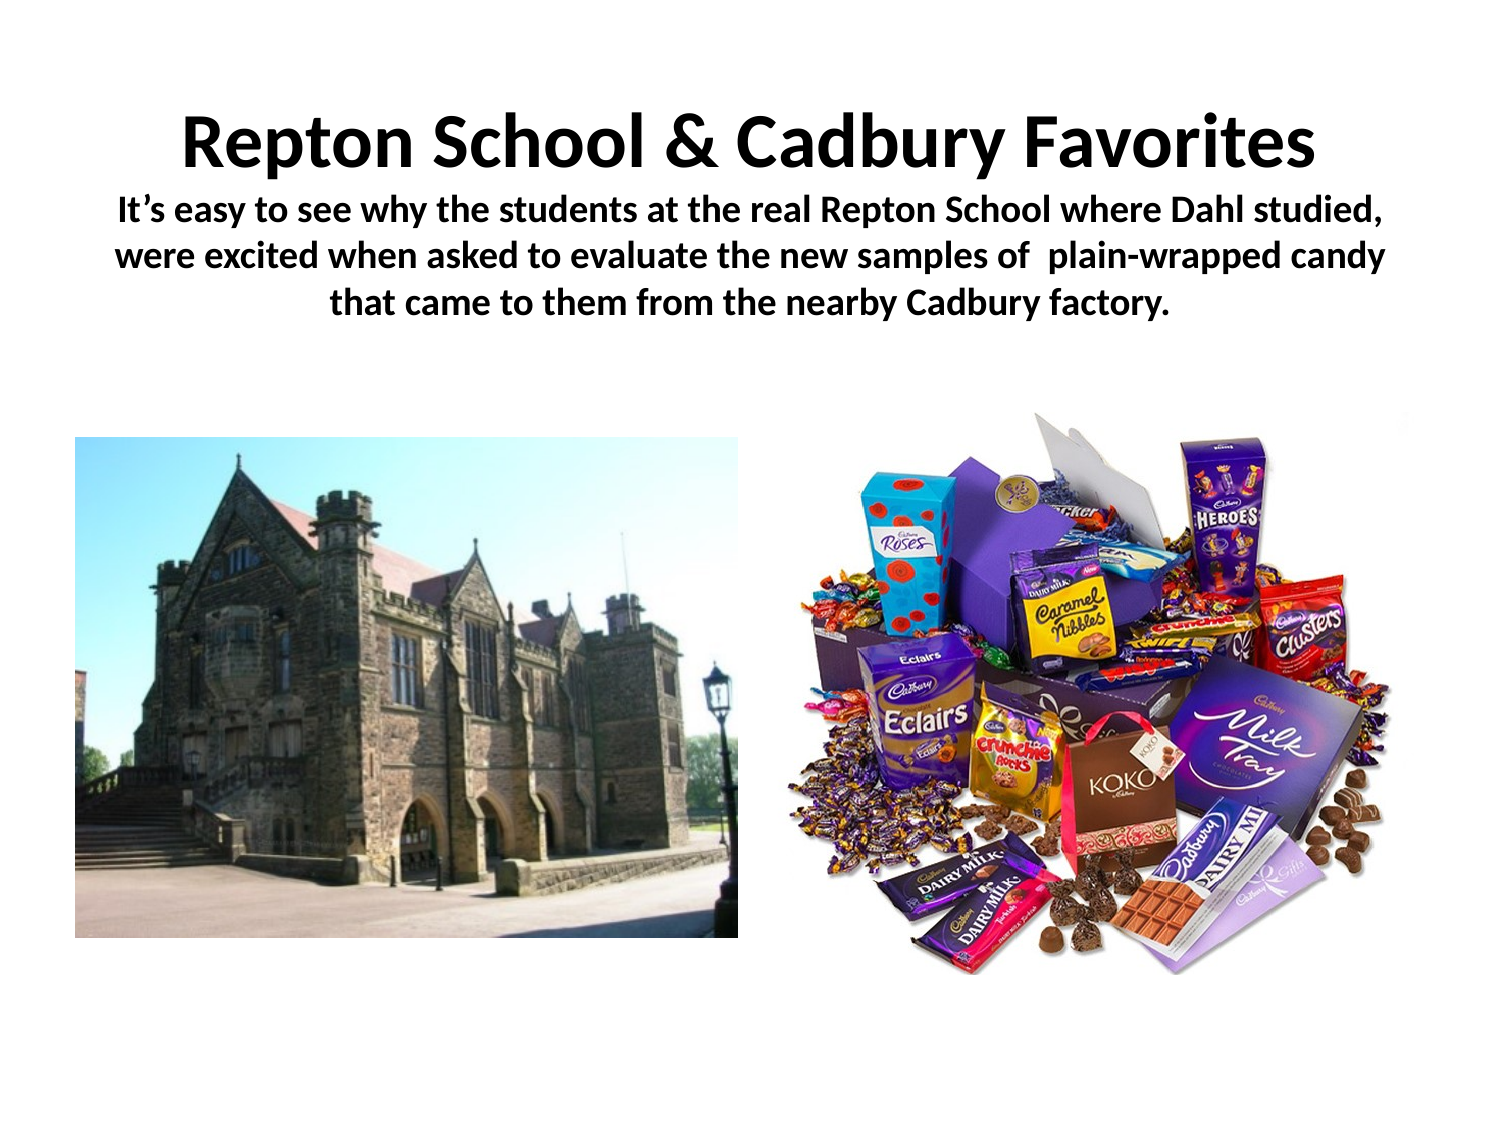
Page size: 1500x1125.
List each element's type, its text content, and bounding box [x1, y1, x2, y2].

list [762, 412, 1426, 976]
title Repton School & Cadbury Favorites It’s easy to see why the students at the real Repton School where Dahl studied, were excited when asked to evaluate the new samples of plain-wrapped candy that came to them from the nearby Cadbury factory. [75, 37, 1425, 375]
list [74, 437, 738, 938]
